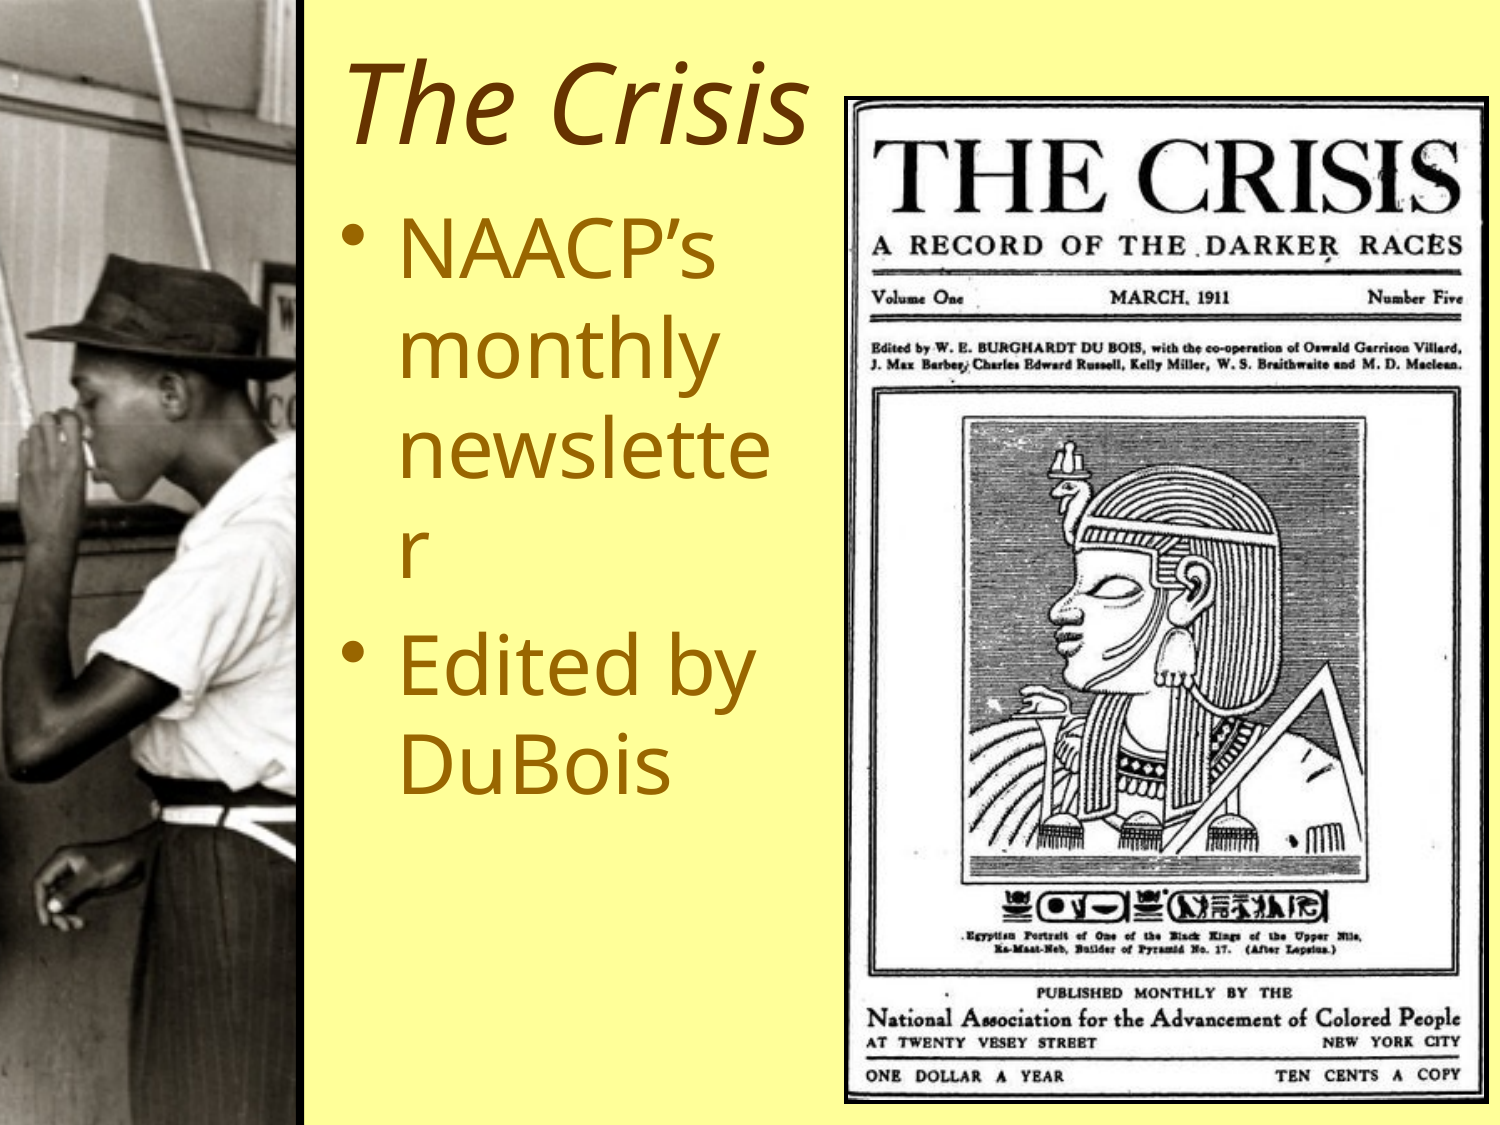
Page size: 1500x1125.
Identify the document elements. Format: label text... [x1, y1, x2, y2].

list NAACP’s monthly newsletter Edited by DuBois [324, 187, 813, 1088]
title The Crisis [324, 12, 1426, 188]
picture [0, 0, 301, 1125]
picture [847, 99, 1485, 1101]
